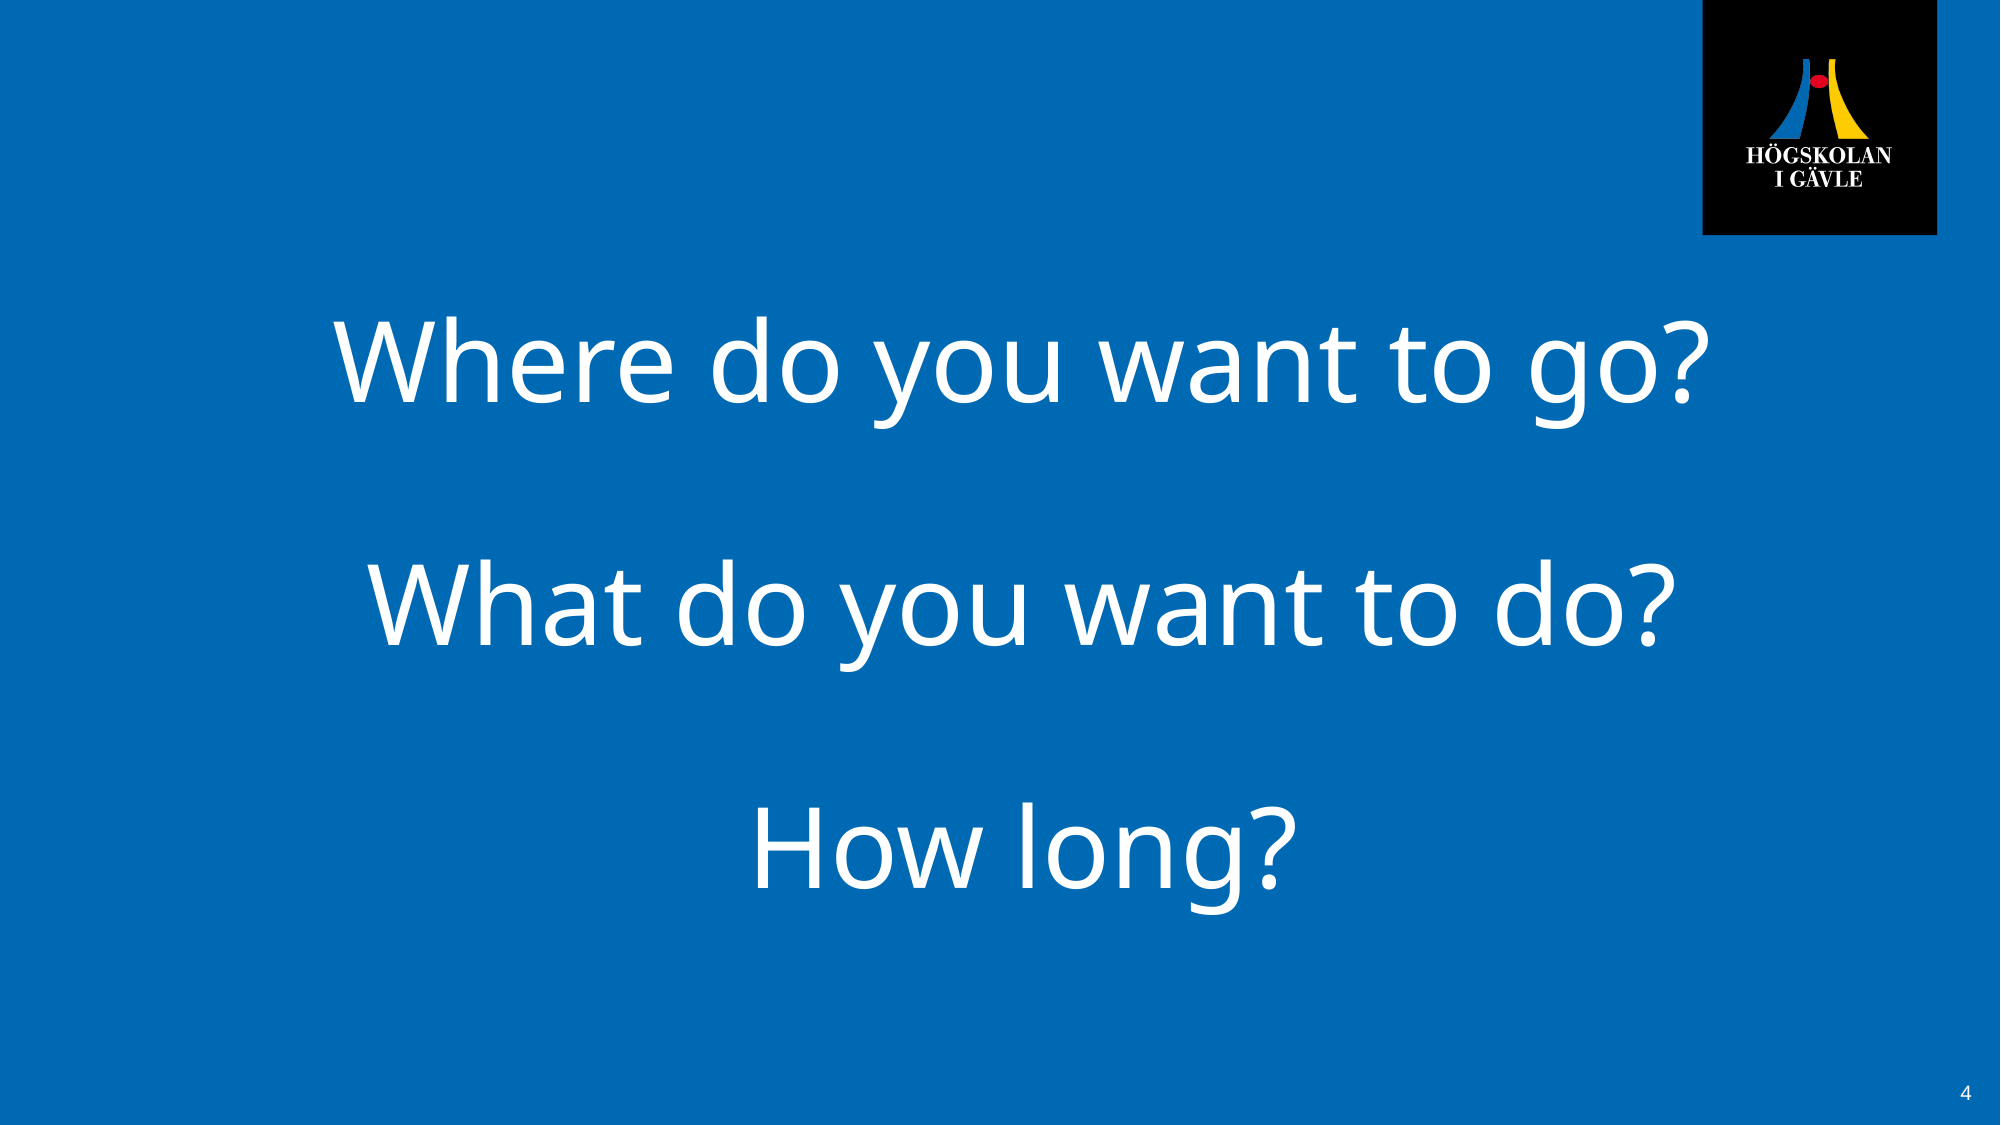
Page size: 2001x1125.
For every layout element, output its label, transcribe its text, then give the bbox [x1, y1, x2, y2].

slide_number 4 [1536, 1072, 1987, 1125]
title Where do you want to go? What do you want to do? How long? [243, 204, 1802, 921]
picture [1746, 59, 1892, 187]
